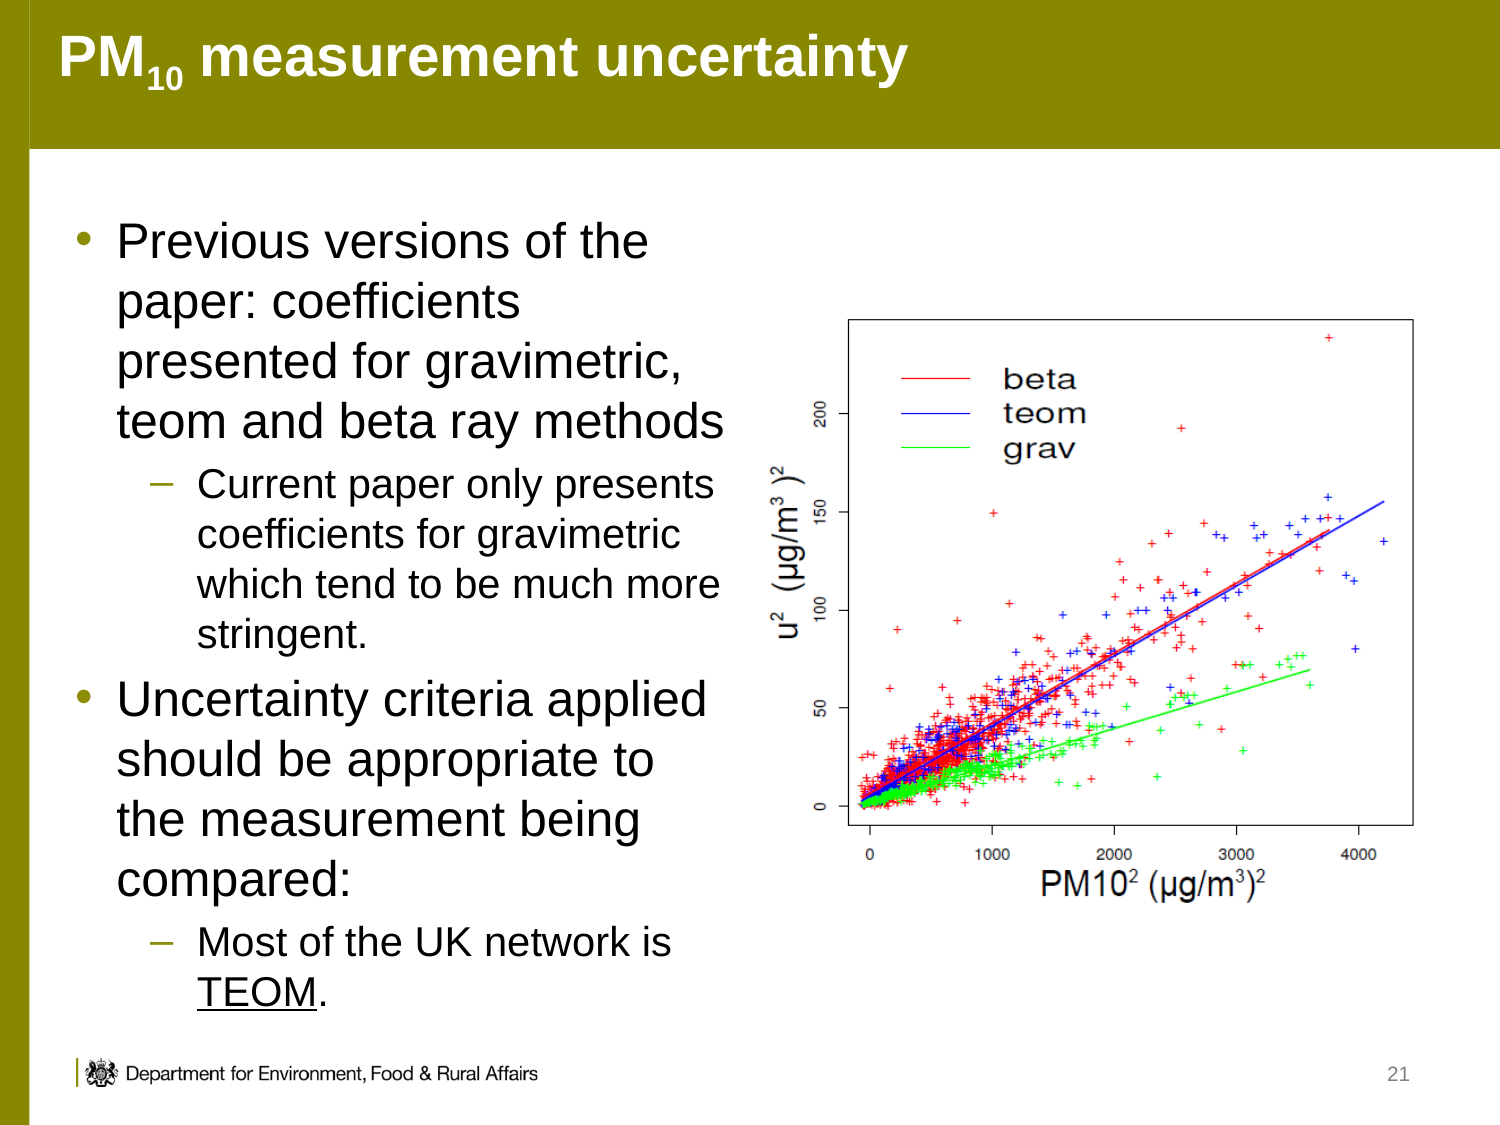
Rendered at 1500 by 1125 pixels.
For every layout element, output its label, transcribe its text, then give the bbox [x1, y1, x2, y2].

picture [76, 1058, 538, 1087]
slide_number 21 [1074, 1042, 1425, 1103]
list Previous versions of the paper: coefficients presented for gravimetric, teom and beta ray methods Current paper only presents coefficients for gravimetric which tend to be much more stringent. Uncertainty criteria applied should be appropriate to the measurement being compared: Most of the UK network is TEOM. [74, 207, 738, 1024]
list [762, 291, 1426, 921]
title PM10 measurement uncertainty [29, 0, 1500, 150]
